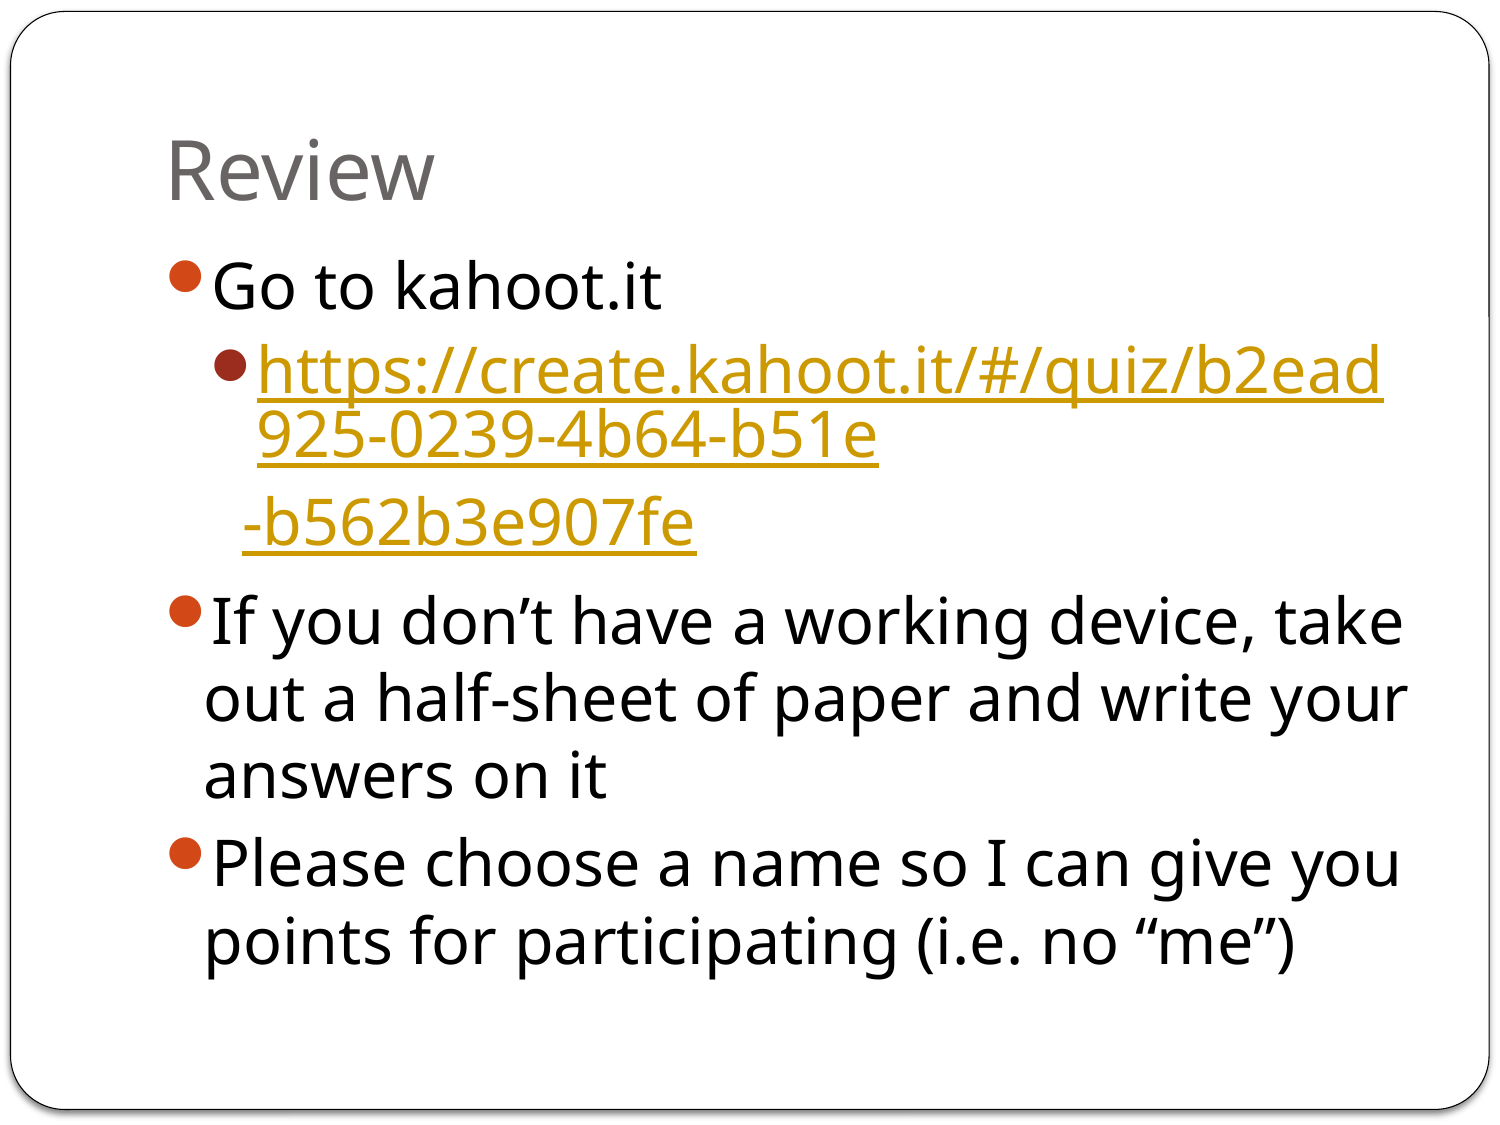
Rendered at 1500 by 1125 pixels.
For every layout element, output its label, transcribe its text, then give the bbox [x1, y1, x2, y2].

title Review [150, 45, 1425, 233]
list Go to kahoot.it https://create.kahoot.it/#/quiz/b2ead925-0239-4b64-b51e-b562b3e907fe If you don’t have a working device, take out a half-sheet of paper and write your answers on it Please choose a name so I can give you points for participating (i.e. no “me”) [150, 237, 1425, 988]
